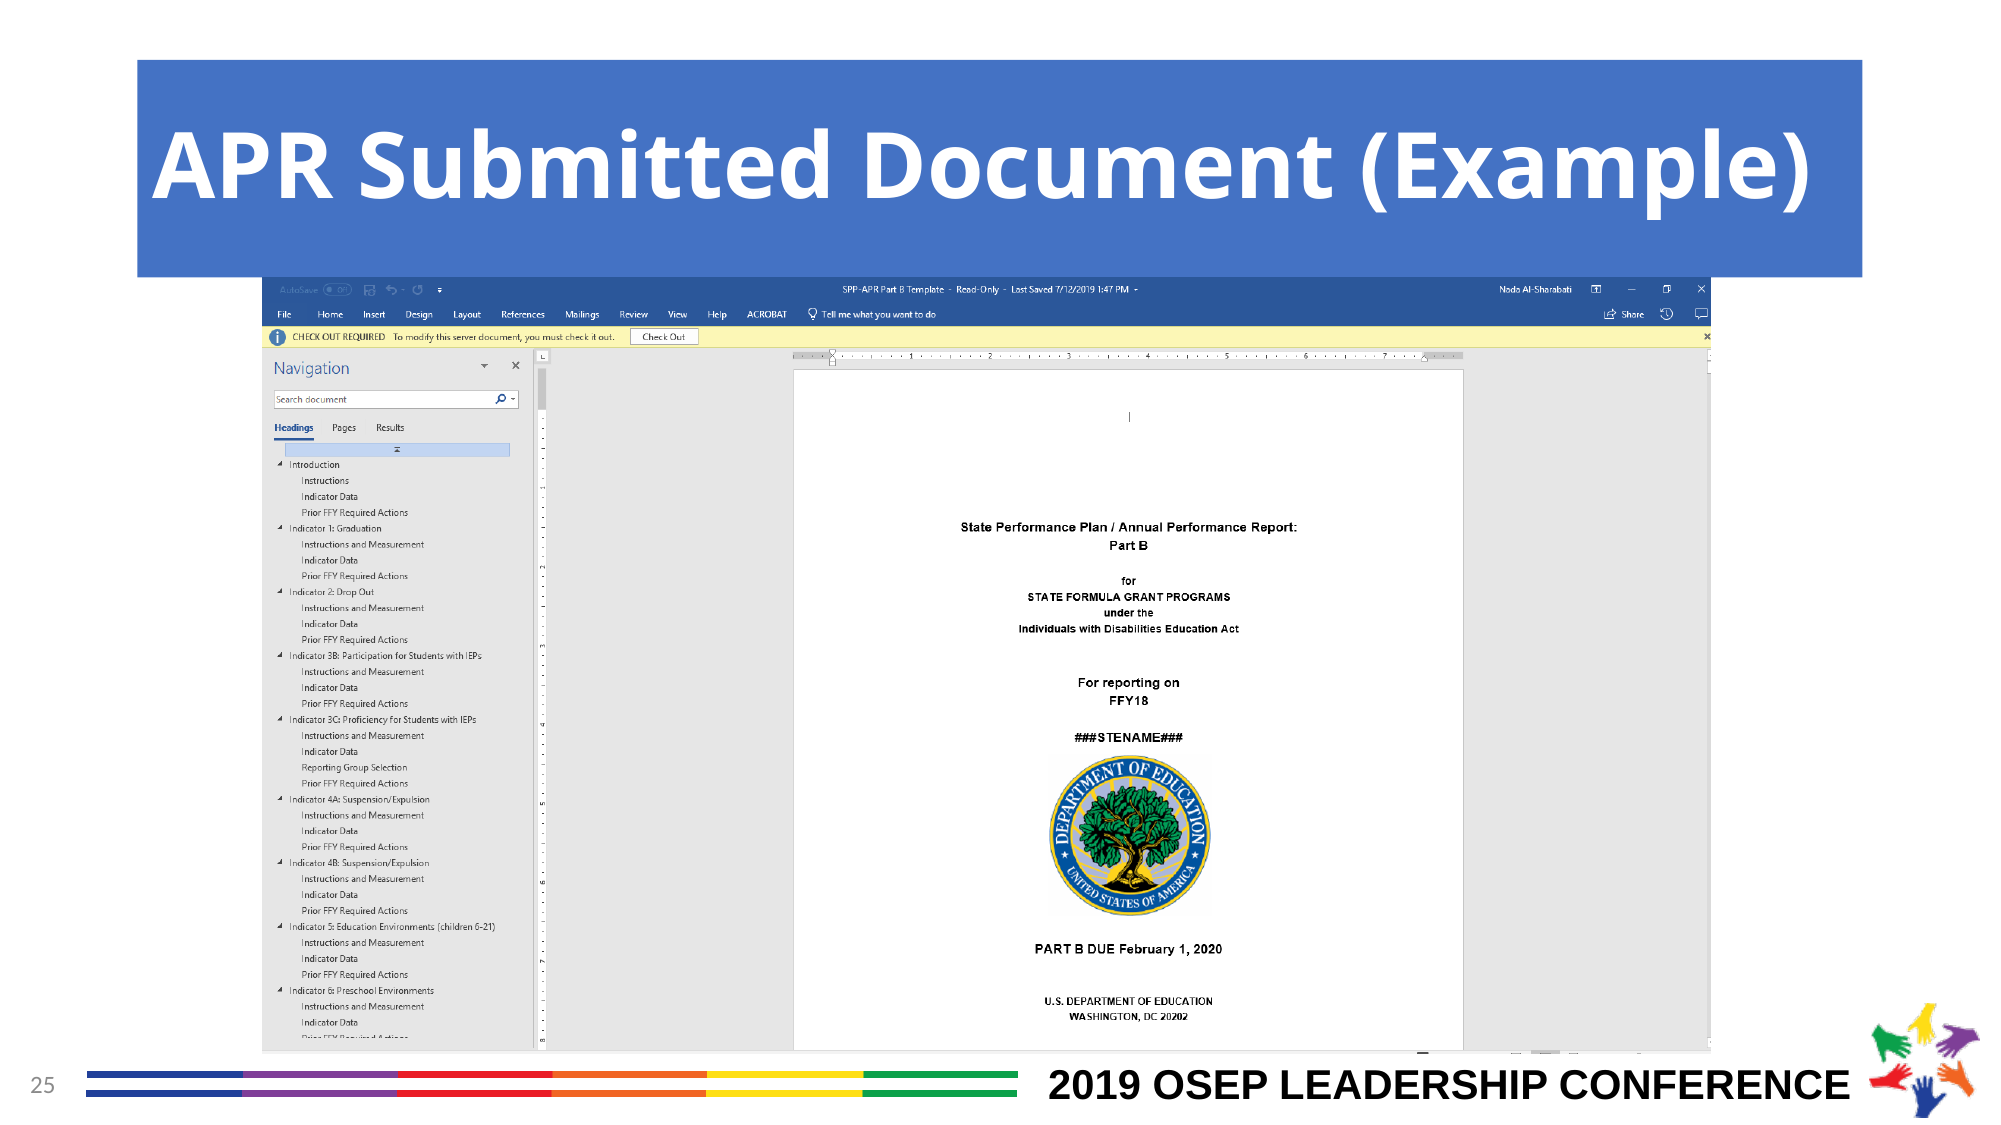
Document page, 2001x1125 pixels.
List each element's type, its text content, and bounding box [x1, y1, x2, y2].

picture [466, 1071, 1018, 1078]
slide_number 25 [15, 1053, 466, 1114]
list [262, 277, 1711, 1054]
title APR Submitted Document (Example) [137, 59, 1863, 278]
picture [1869, 1003, 1980, 1118]
picture [466, 1090, 1017, 1097]
